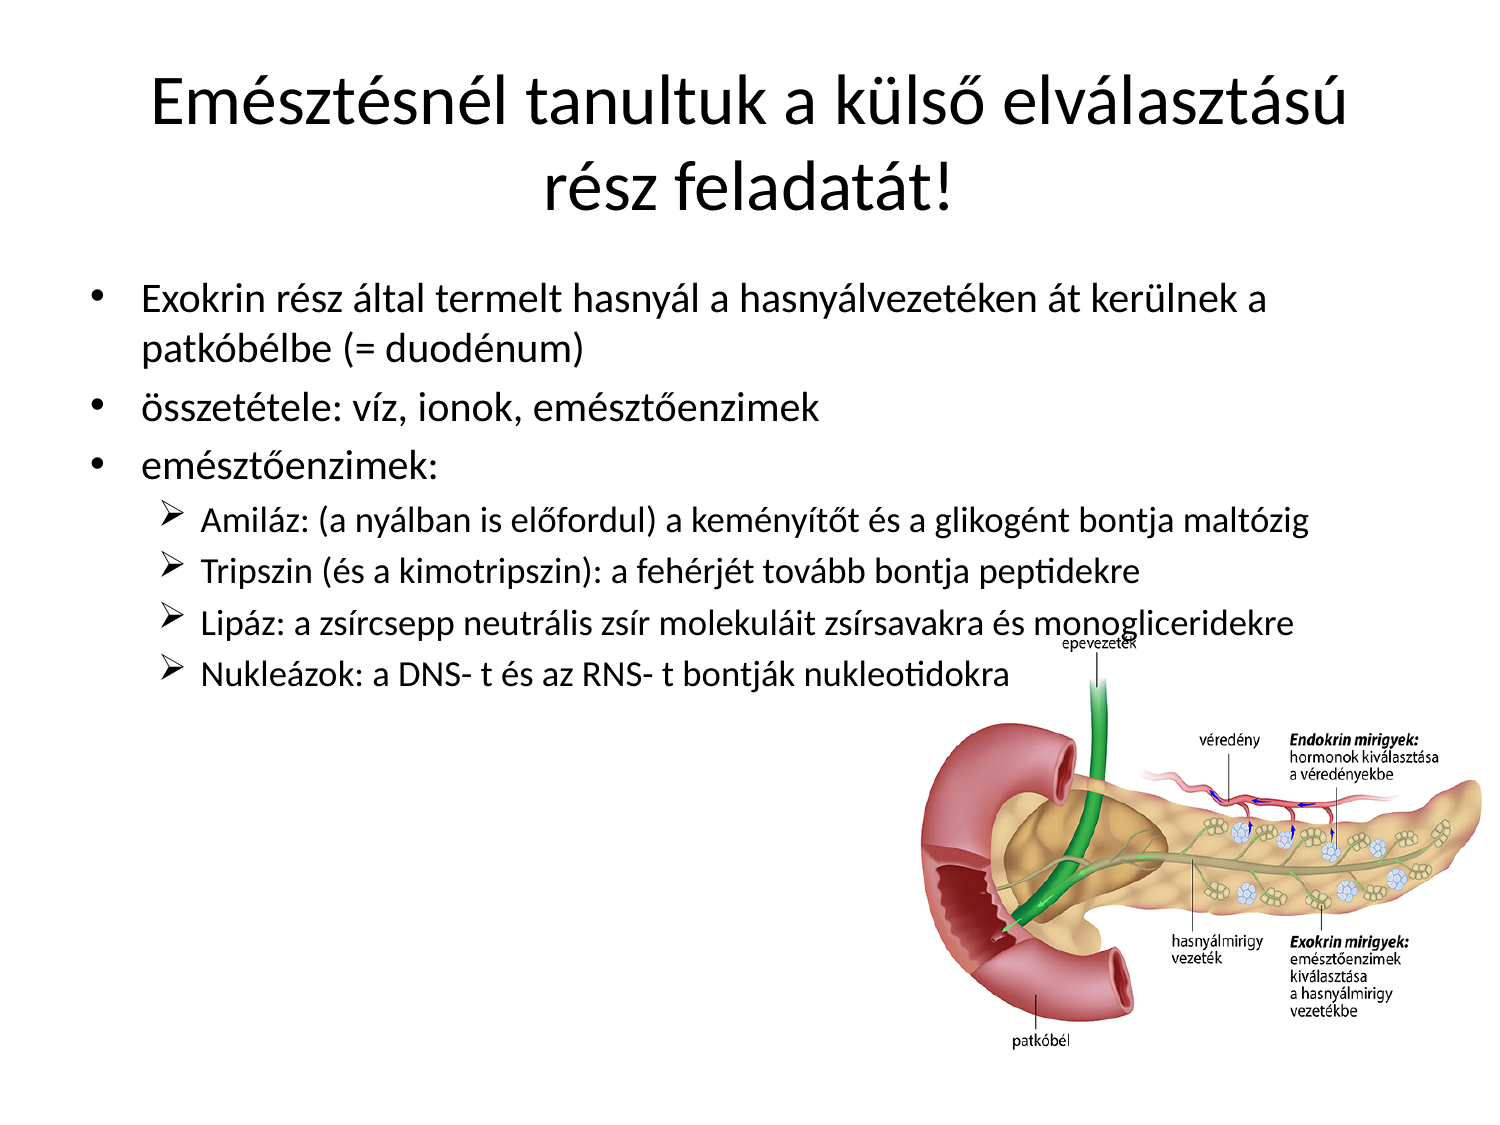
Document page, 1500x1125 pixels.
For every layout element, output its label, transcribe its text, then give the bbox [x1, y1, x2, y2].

title Emésztésnél tanultuk a külső elválasztású rész feladatát! [75, 45, 1425, 233]
list Exokrin rész által termelt hasnyál a hasnyálvezetéken át kerülnek a patkóbélbe (= duodénum) összetétele: víz, ionok, emésztőenzimek emésztőenzimek: Amiláz: (a nyálban is előfordul) a keményítőt és a glikogént bontja maltózig Tripszin (és a kimotripszin): a fehérjét tovább bontja peptidekre Lipáz: a zsírcsepp neutrális zsír molekuláit zsírsavakra és monogliceridekre Nukleázok: a DNS- t és az RNS- t bontják nukleotidokra [75, 262, 1425, 707]
picture [867, 597, 1496, 1121]
